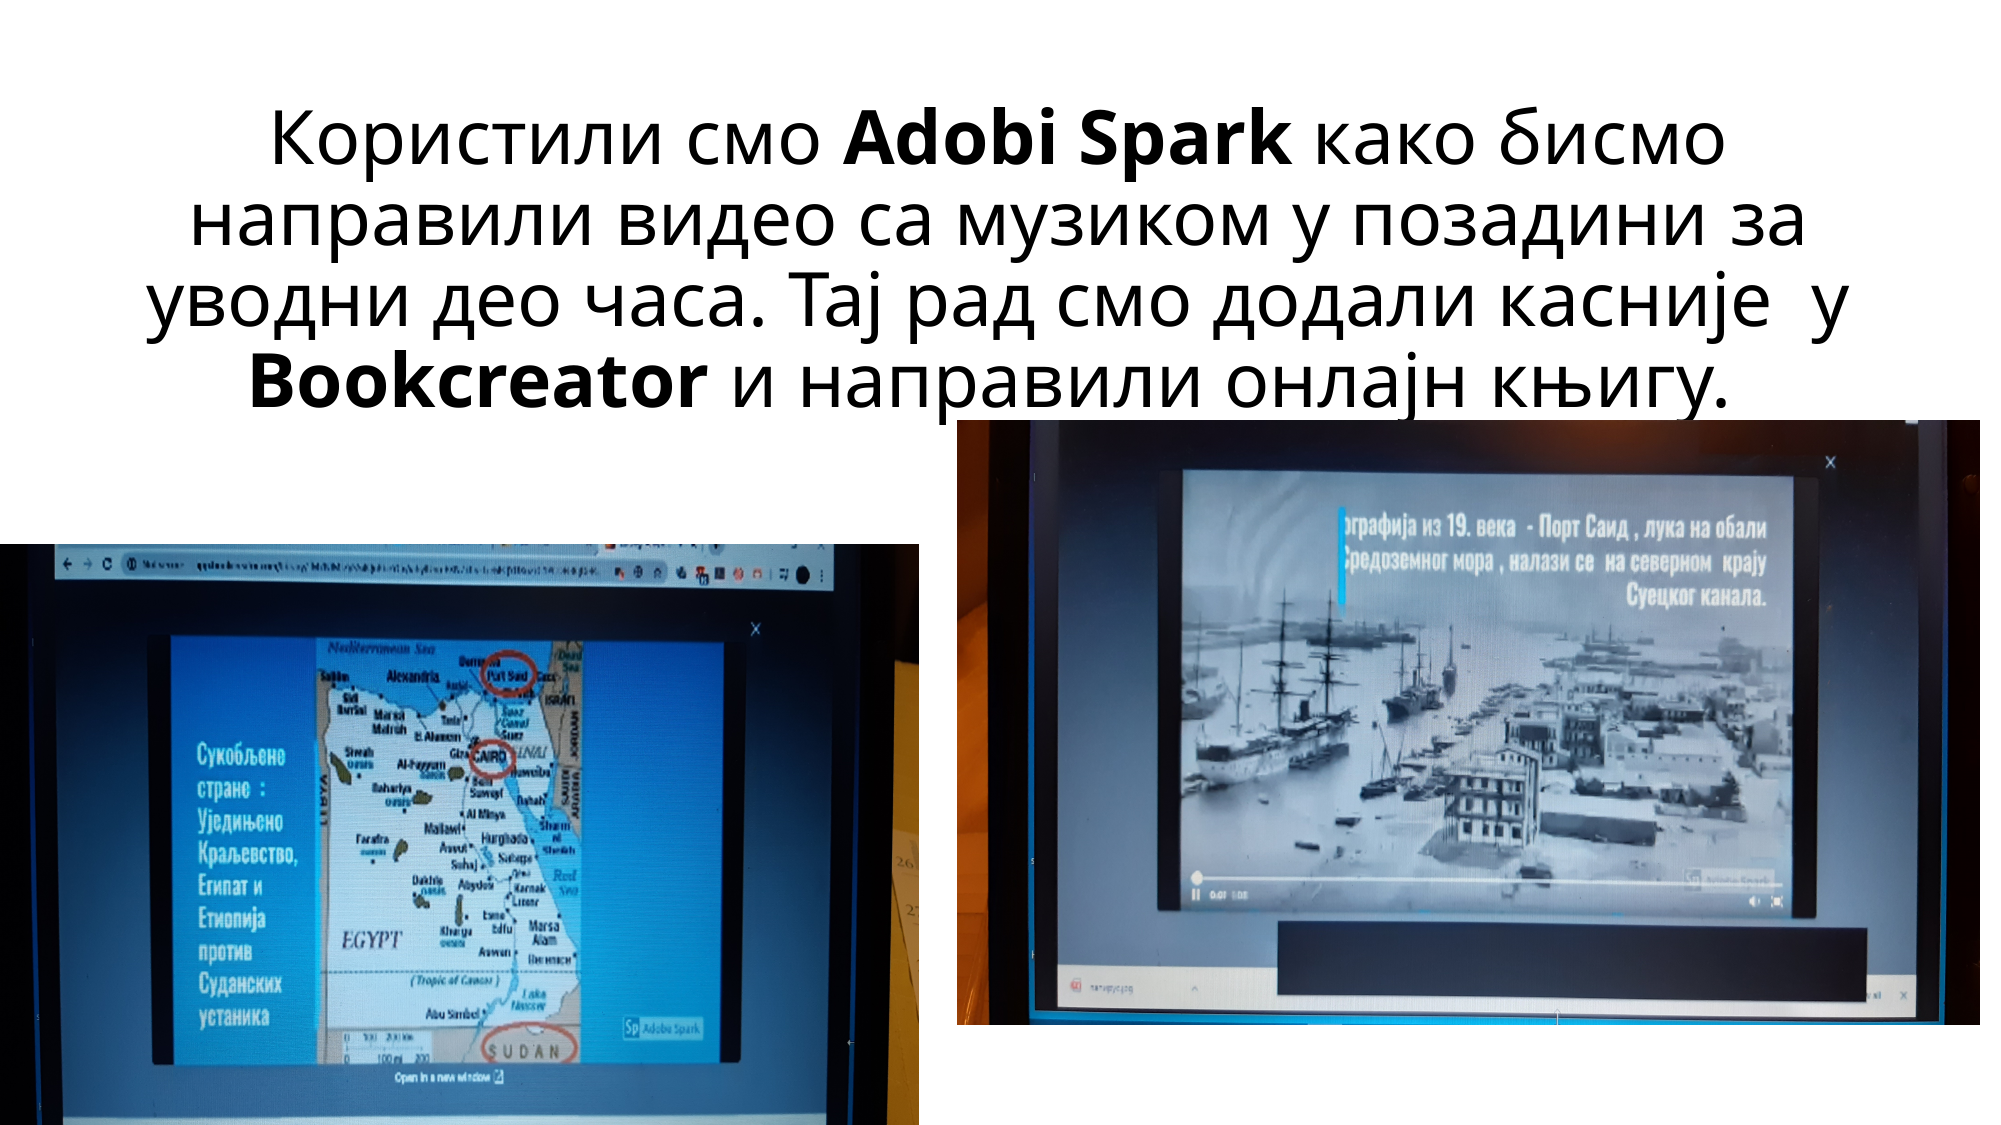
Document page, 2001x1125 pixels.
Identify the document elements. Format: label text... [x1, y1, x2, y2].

picture [0, 544, 919, 1125]
picture [957, 420, 1980, 1025]
title Користили смо Adobi Spark како бисмо направили видео са музиком у позадини за уводни део часа. Тај рад смо додали касније у Bookcreator и направили онлајн књигу. [68, 59, 1930, 464]
